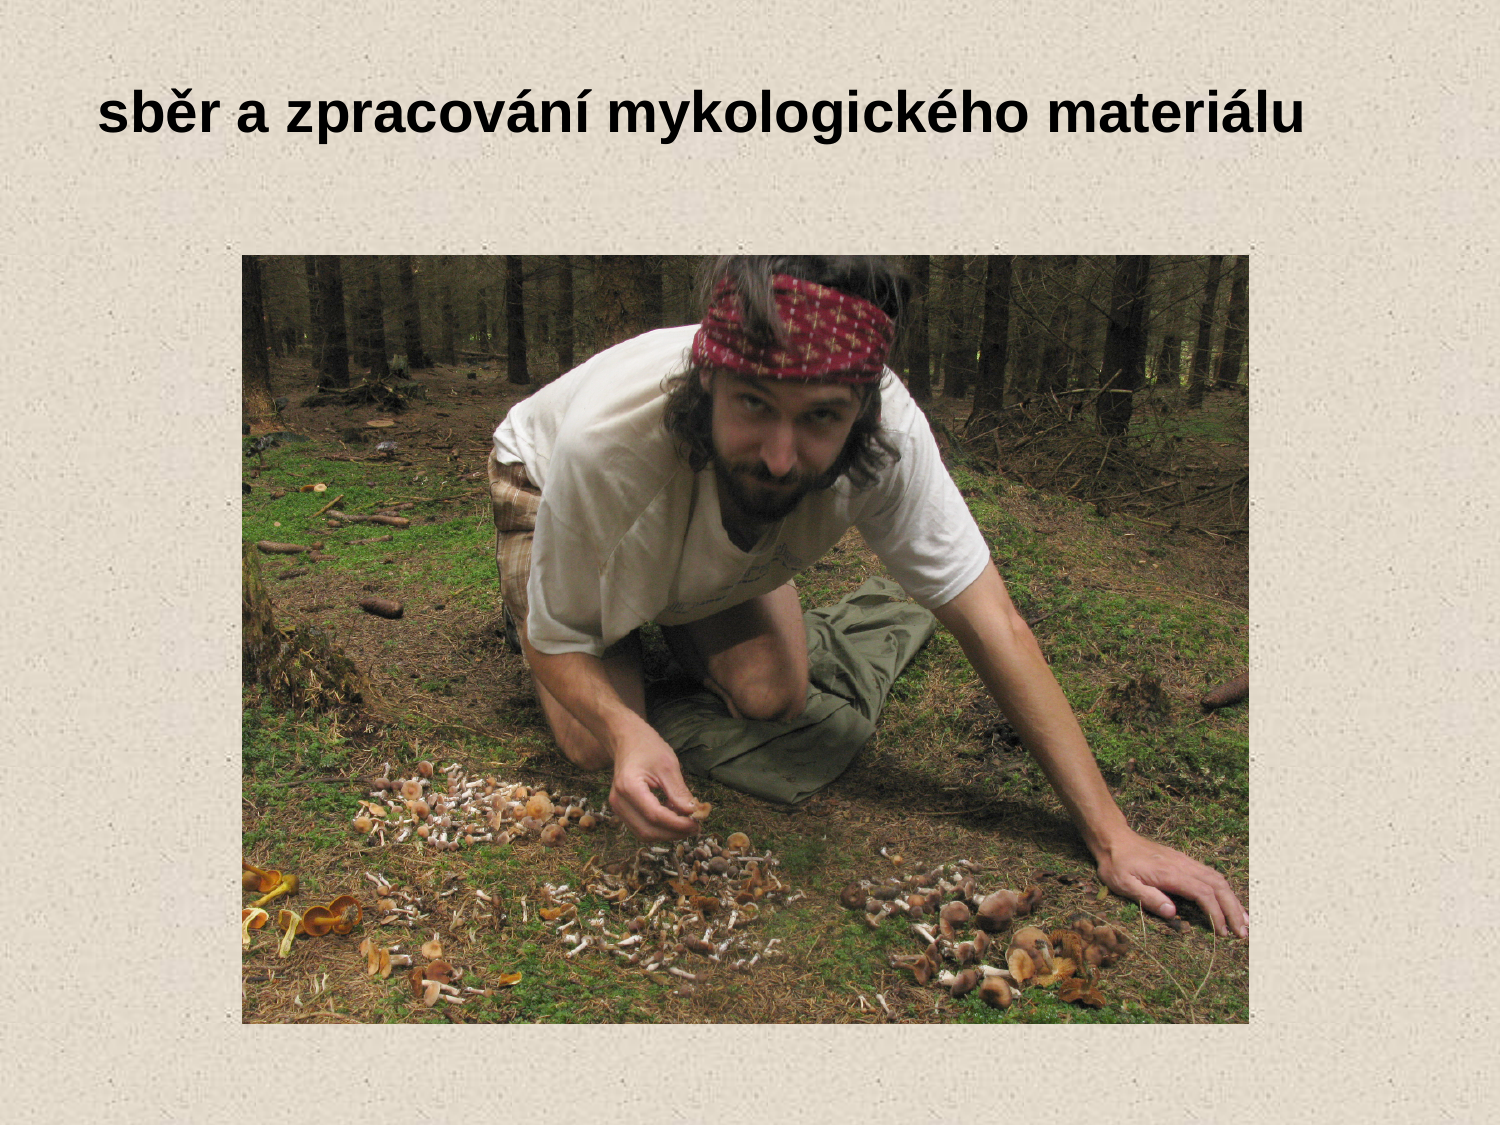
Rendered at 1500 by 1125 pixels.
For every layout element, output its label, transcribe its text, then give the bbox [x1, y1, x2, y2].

text_box sběr a zpracování mykologického materiálu [82, 66, 1322, 152]
picture [0, 0, 1500, 1125]
